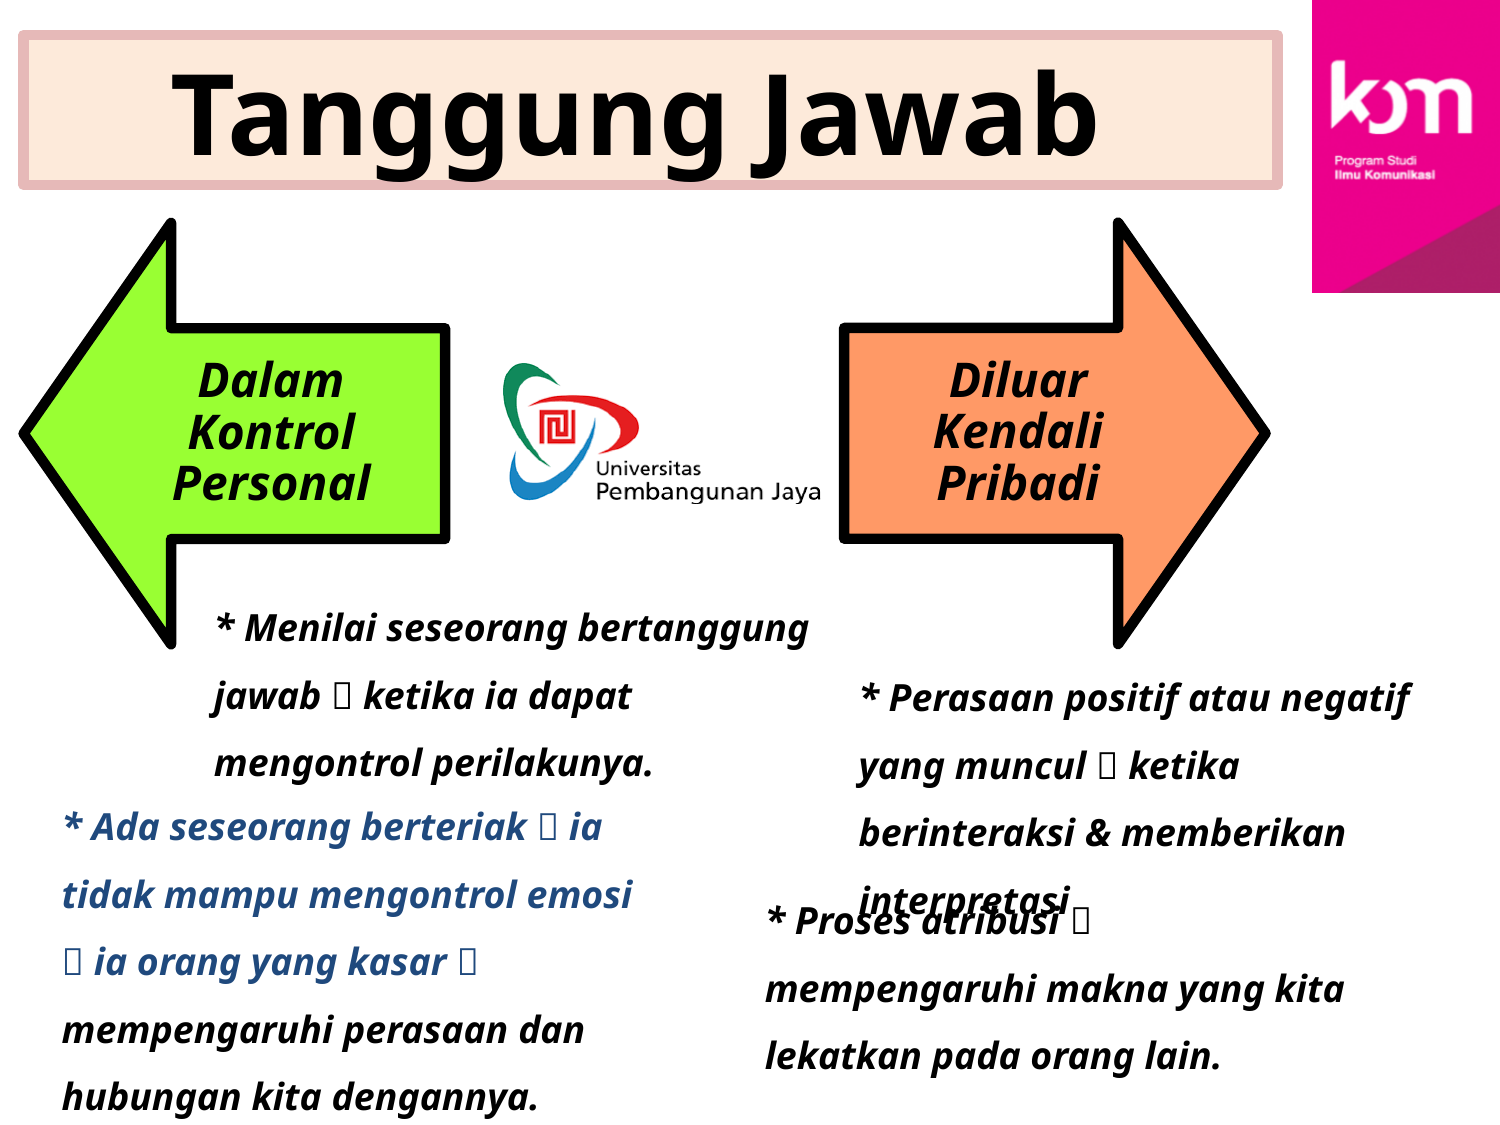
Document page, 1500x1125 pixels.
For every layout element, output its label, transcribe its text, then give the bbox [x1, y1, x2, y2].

text_box * Ada seseorang berteriak  ia tidak mampu mengontrol emosi  ia orang yang kasar  mempengaruhi perasaan dan hubungan kita dengannya. [46, 773, 680, 1125]
text_box * Proses atribusi  mempengaruhi makna yang kita lekatkan pada orang lain. [750, 867, 1372, 1085]
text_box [23, 222, 1266, 645]
text_box * Menilai seseorang bertanggung jawab  ketika ia dapat mengontrol perilakunya. [199, 652, 832, 792]
text_box * Perasaan positif atau negatif yang muncul  ketika berinteraksi & memberikan interpretasi [843, 644, 1465, 930]
text_box Tanggung Jawab [23, 35, 1278, 185]
picture [1312, 0, 1500, 293]
